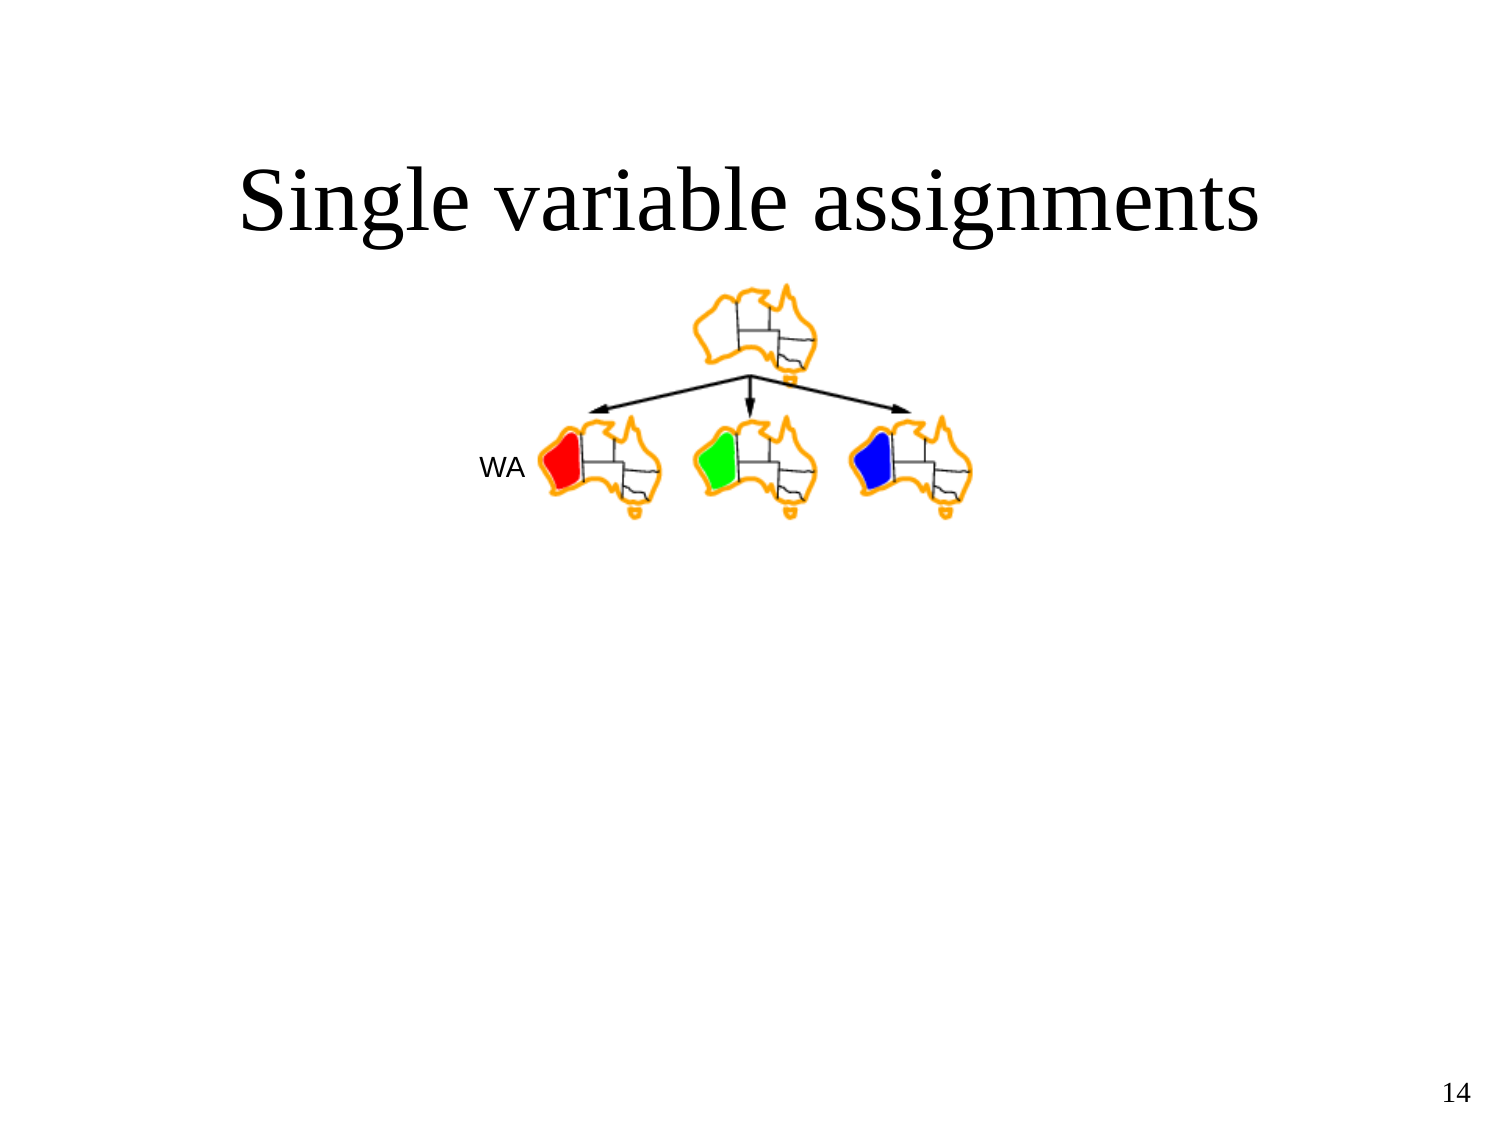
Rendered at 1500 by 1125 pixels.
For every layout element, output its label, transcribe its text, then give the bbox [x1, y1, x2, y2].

title Single variable assignments [112, 99, 1388, 288]
slide_number ‹#› [1173, 1065, 1487, 1114]
picture [269, 265, 1231, 860]
